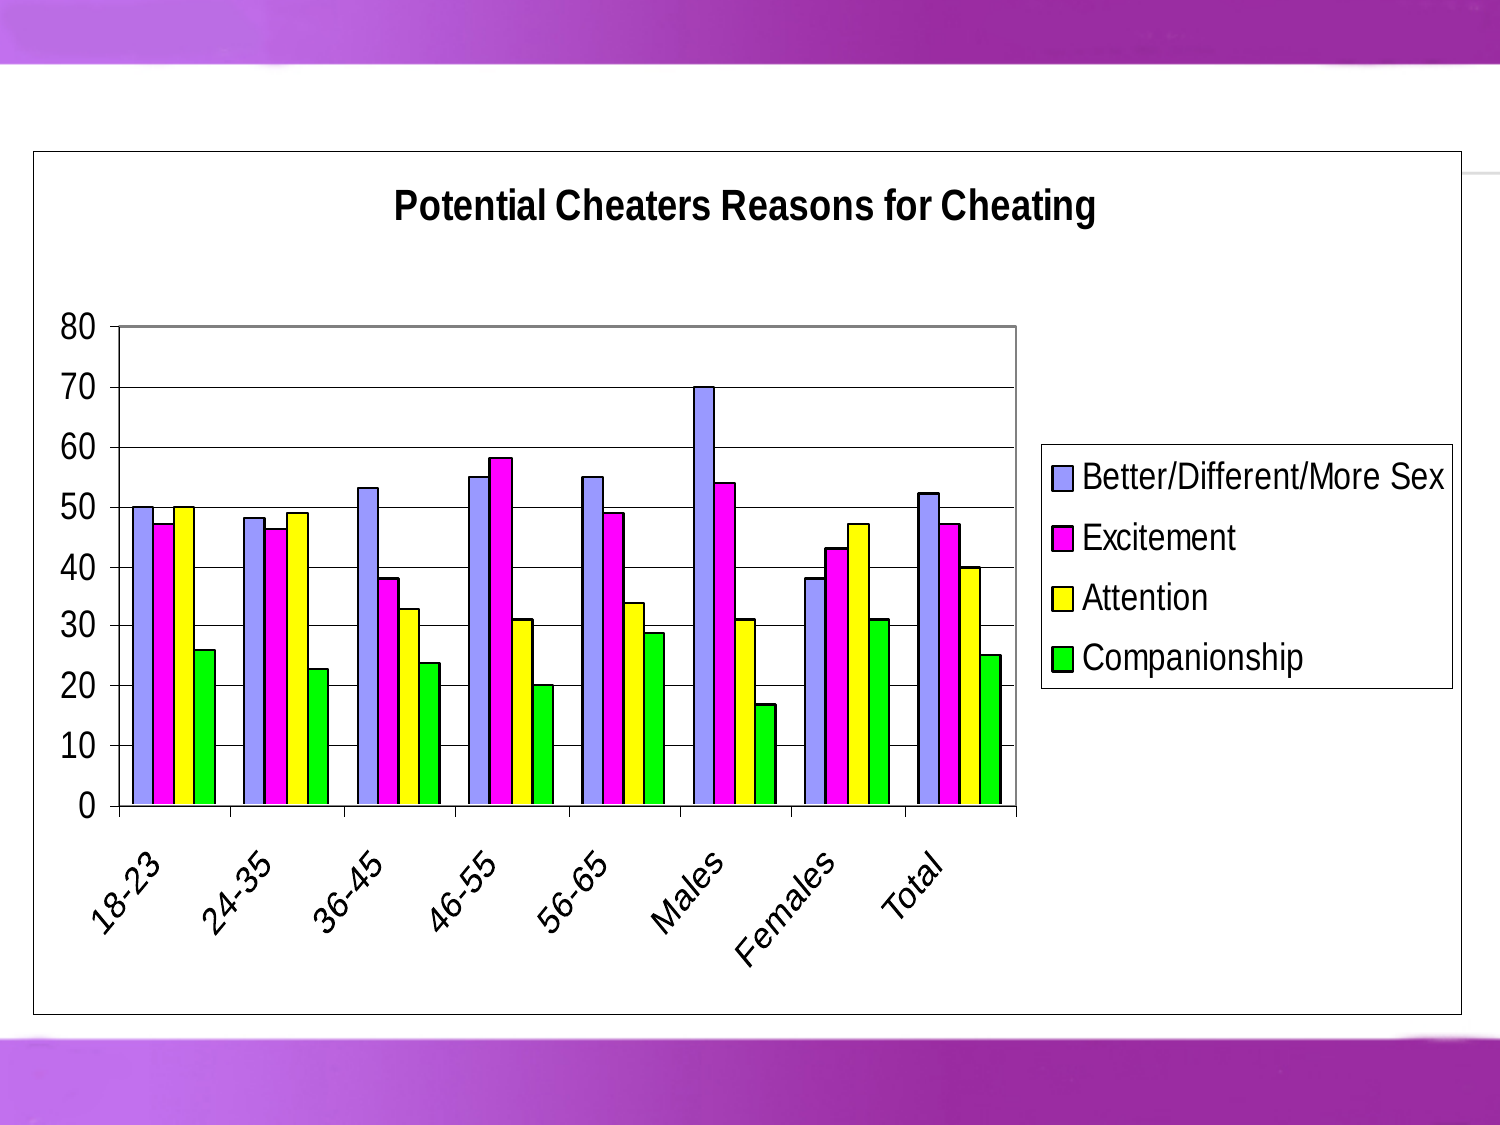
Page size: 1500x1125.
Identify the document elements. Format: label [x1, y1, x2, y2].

text_box [21, 137, 1473, 1026]
picture [0, 1, 1500, 1125]
